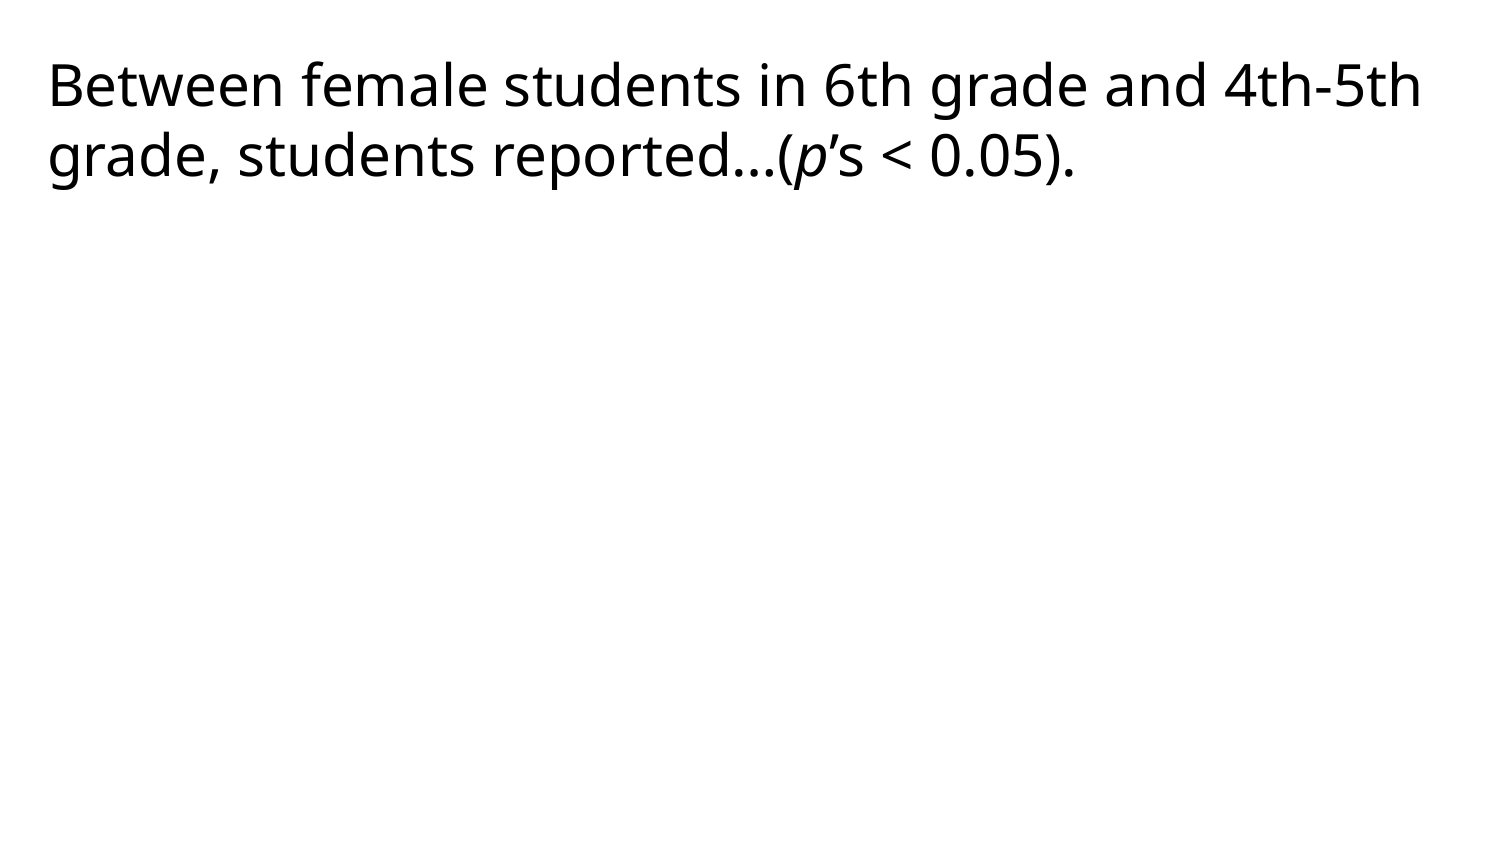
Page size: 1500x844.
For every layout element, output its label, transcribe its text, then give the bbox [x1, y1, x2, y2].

title Between female students in 6th grade and 4th-5th grade, students reported…(p’s < 0.05). [32, 33, 1455, 238]
